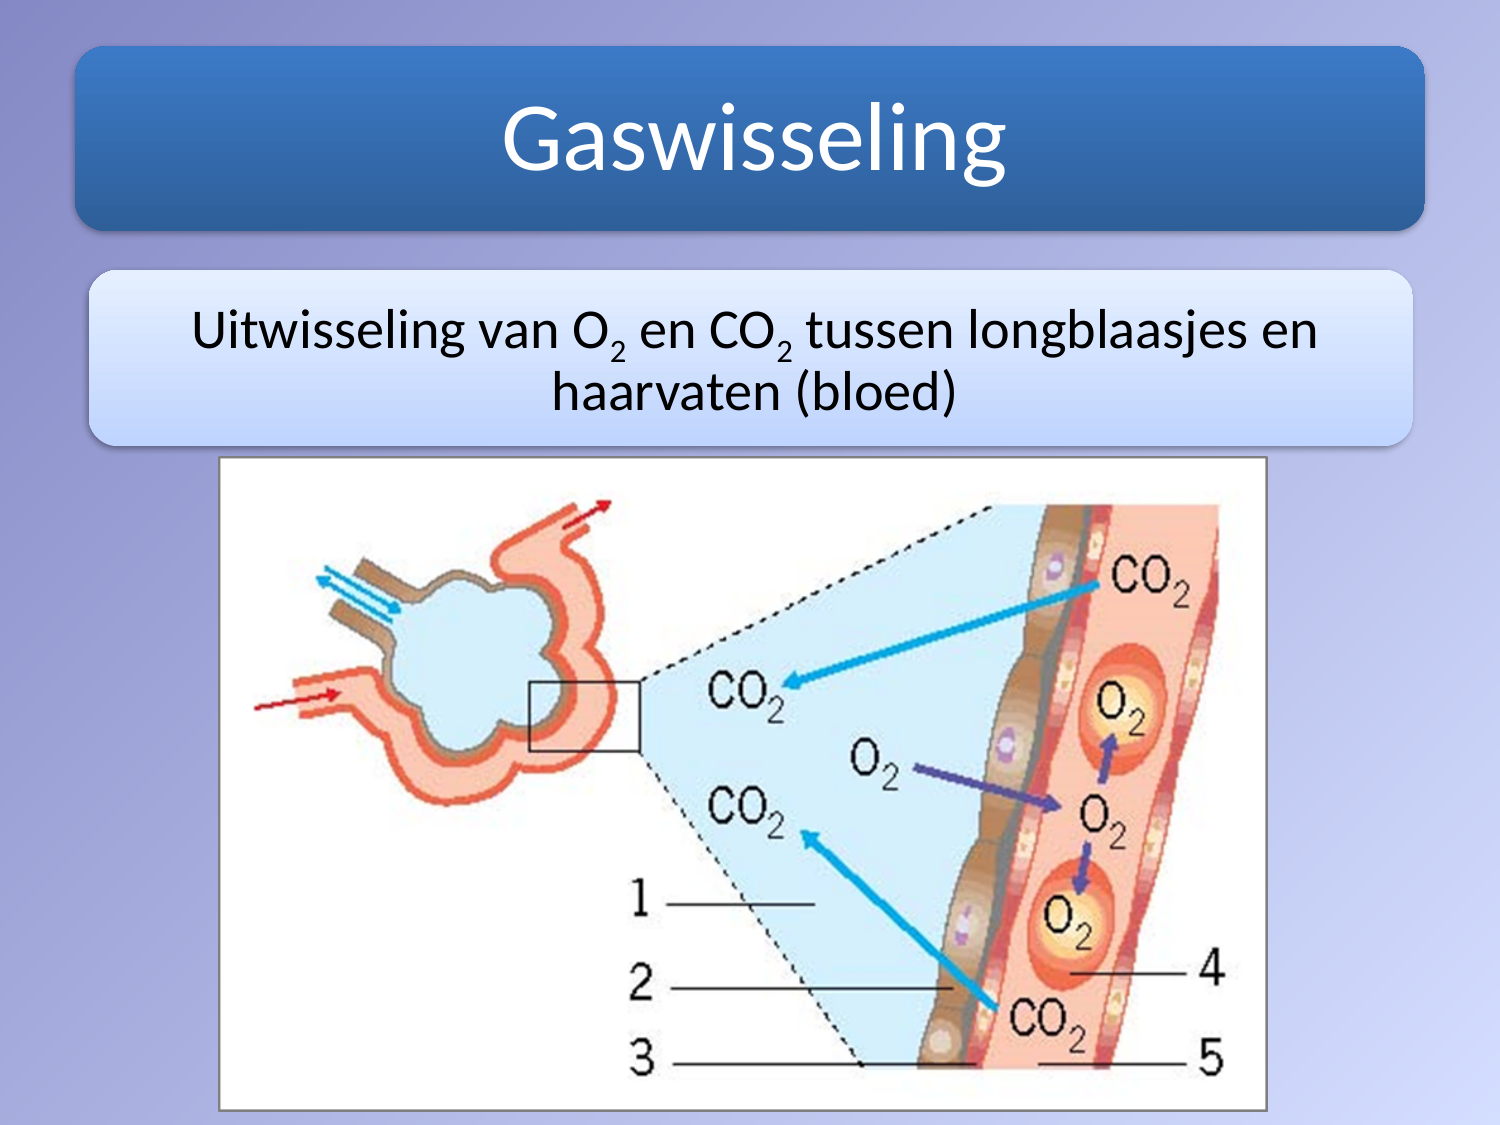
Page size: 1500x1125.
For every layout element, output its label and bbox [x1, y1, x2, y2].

text_box [74, 44, 1426, 233]
picture [218, 455, 1268, 1112]
list [88, 266, 1414, 450]
